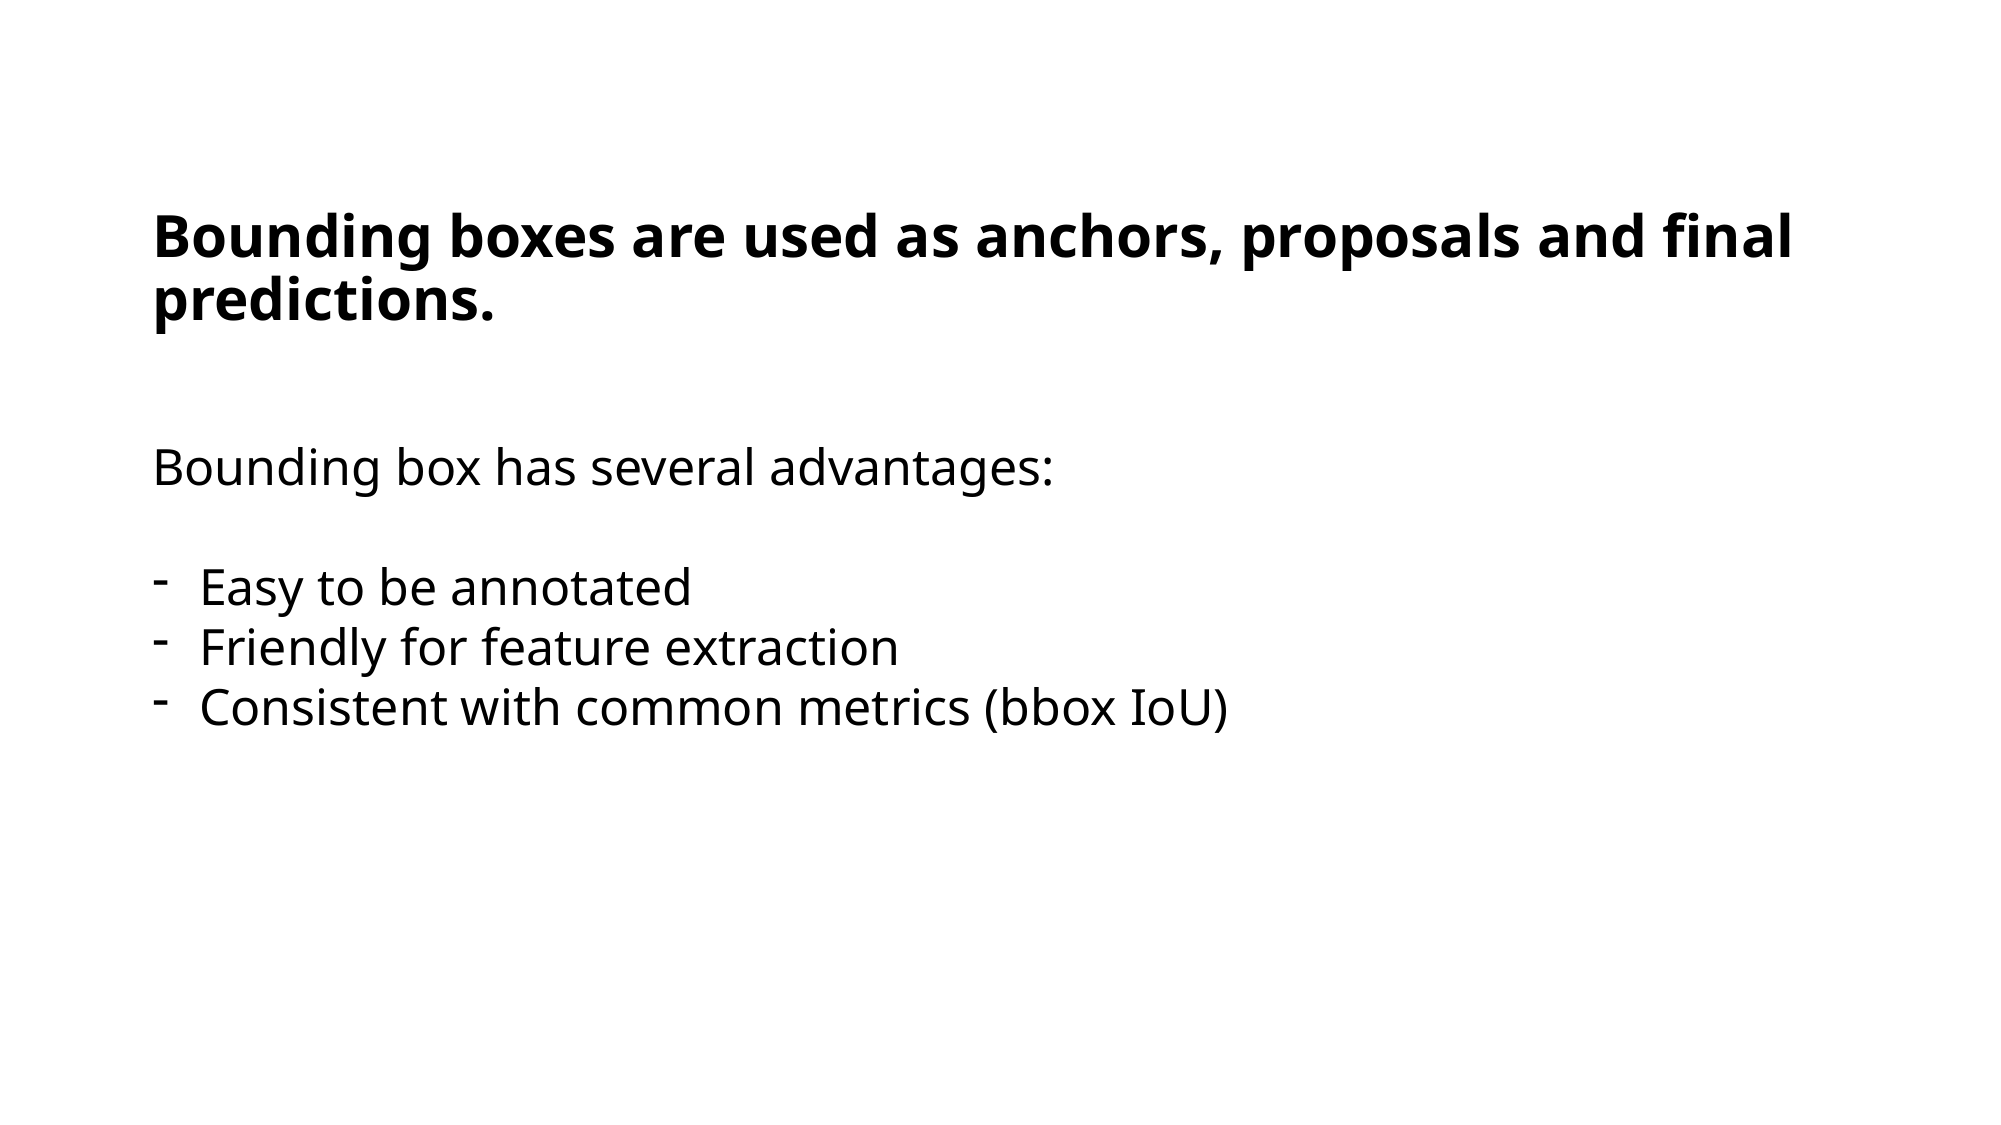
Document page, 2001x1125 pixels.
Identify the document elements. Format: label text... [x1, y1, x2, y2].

text_box Bounding box has several advantages: Easy to be annotated Friendly for feature extraction Consistent with common metrics (bbox IoU) [137, 427, 1738, 803]
title Bounding boxes are used as anchors, proposals and final predictions. [137, 161, 1863, 379]
